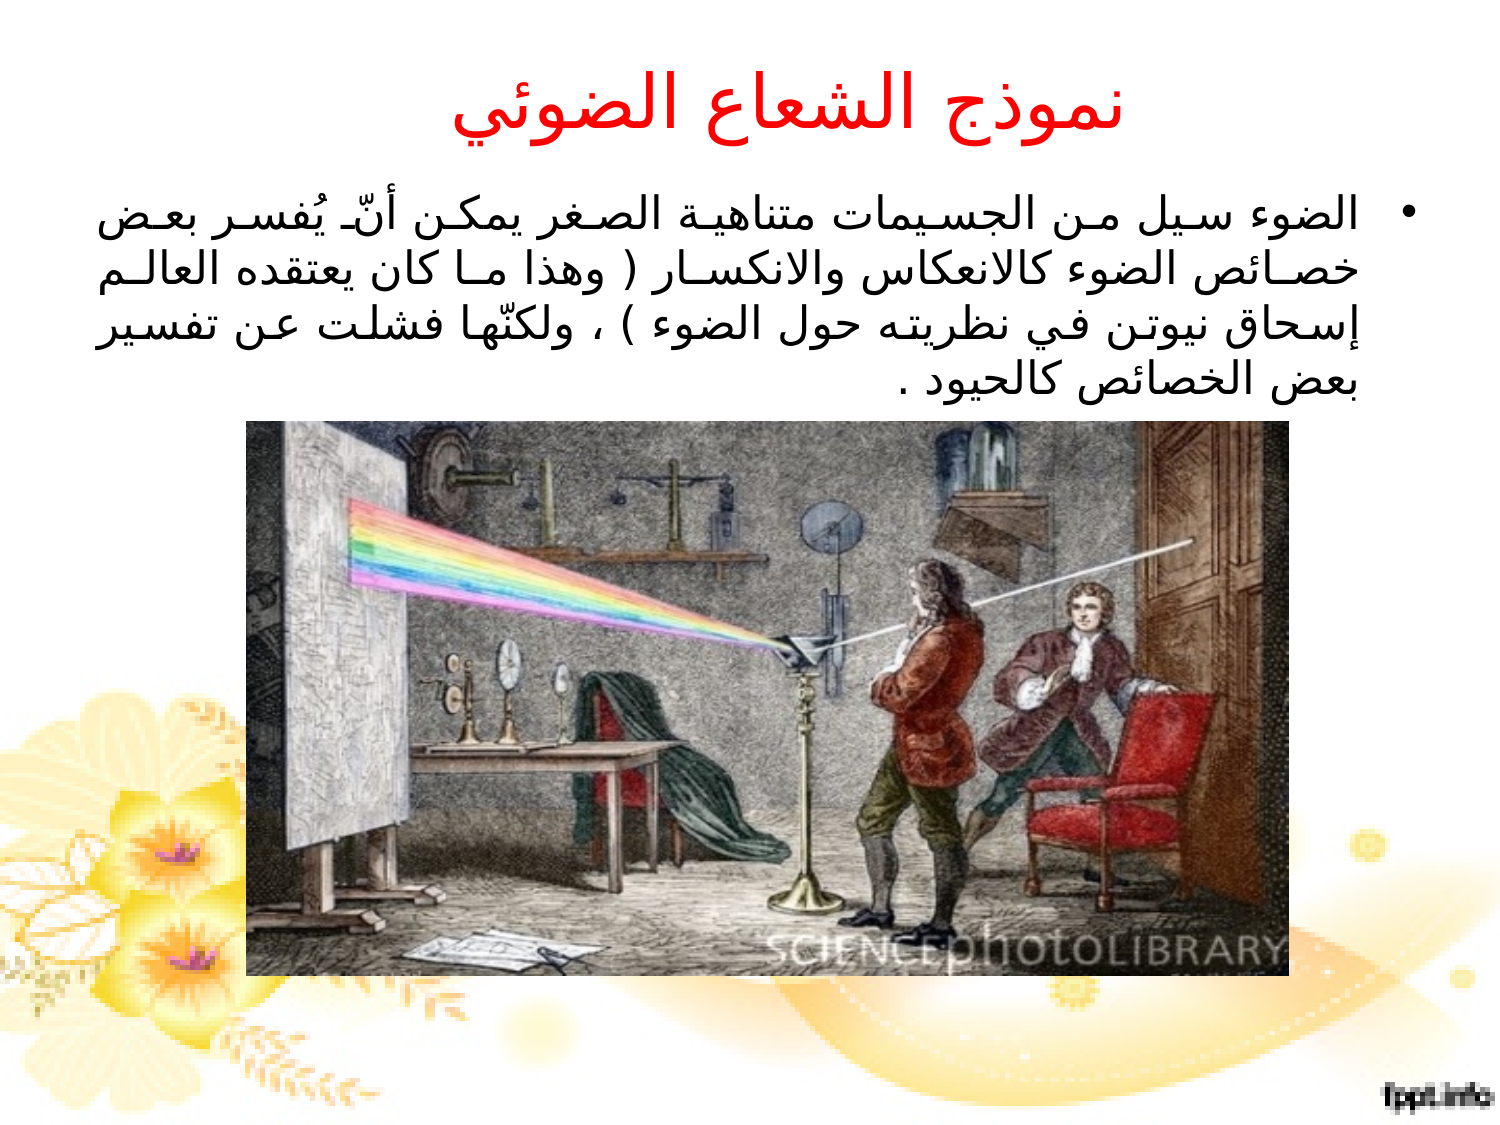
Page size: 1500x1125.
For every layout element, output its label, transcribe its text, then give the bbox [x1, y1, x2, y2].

picture [0, 0, 1500, 1125]
list الضوء سيل من الجسيمات متناهية الصغر يمكن أنّ يُفسر بعض خصائص الضوء كالانعكاس والانكسار ( وهذا ما كان يعتقده العالم إسحاق نيوتن في نظريته حول الضوء ) ، ولكنّها فشلت عن تفسير بعض الخصائص كالحيود . [82, 175, 1432, 399]
text_box نموذج الشعاع الضوئي [435, 46, 1143, 151]
